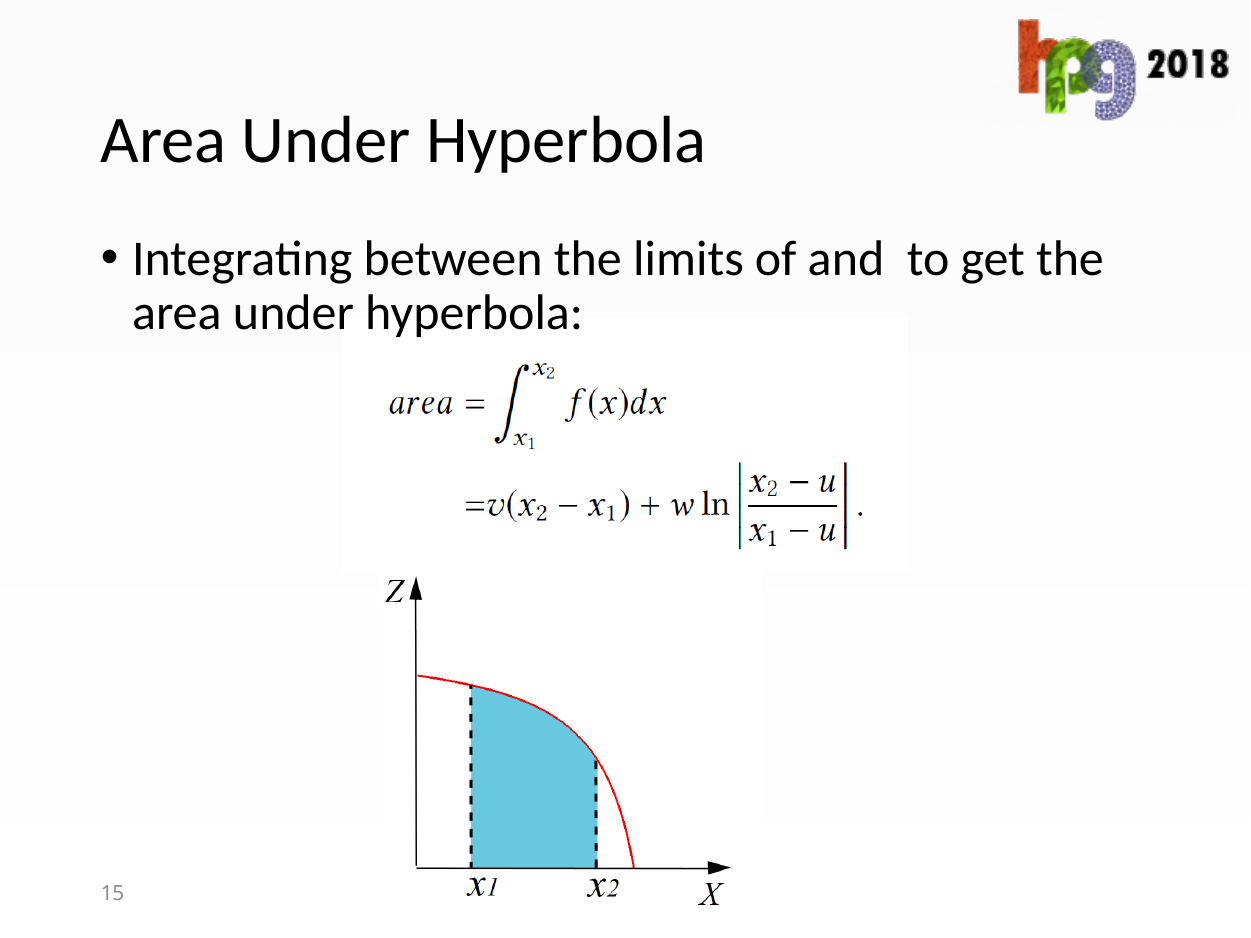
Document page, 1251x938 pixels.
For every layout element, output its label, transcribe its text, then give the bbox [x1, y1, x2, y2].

slide_number 15 [85, 868, 368, 919]
title Area Under Hyperbola [85, 49, 1164, 232]
picture [967, 0, 1249, 132]
picture [342, 317, 908, 938]
